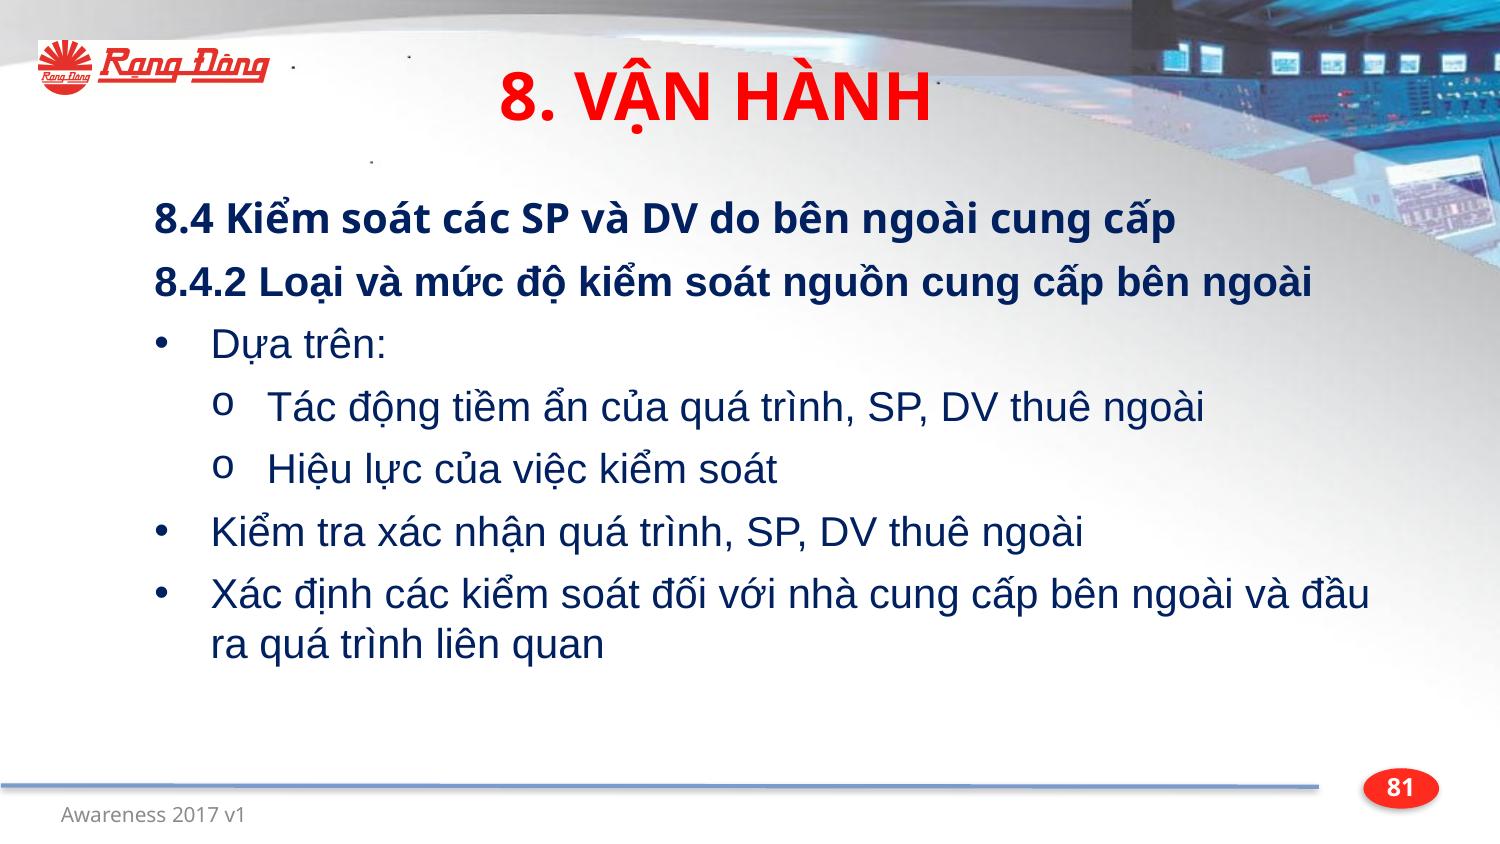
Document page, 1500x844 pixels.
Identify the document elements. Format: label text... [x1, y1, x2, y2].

text_box 8. VẬN HÀNH [46, 46, 1388, 142]
picture [0, 0, 1500, 844]
text_box 8.4 Kiểm soát các SP và DV do bên ngoài cung cấp 8.4.2 Loại và mức độ kiểm soát nguồn cung cấp bên ngoài Dựa trên: Tác động tiềm ẩn của quá trình, SP, DV thuê ngoài Hiệu lực của việc kiểm soát Kiểm tra xác nhận quá trình, SP, DV thuê ngoài Xác định các kiểm soát đối với nhà cung cấp bên ngoài và đầu ra quá trình liên quan [139, 184, 1420, 675]
